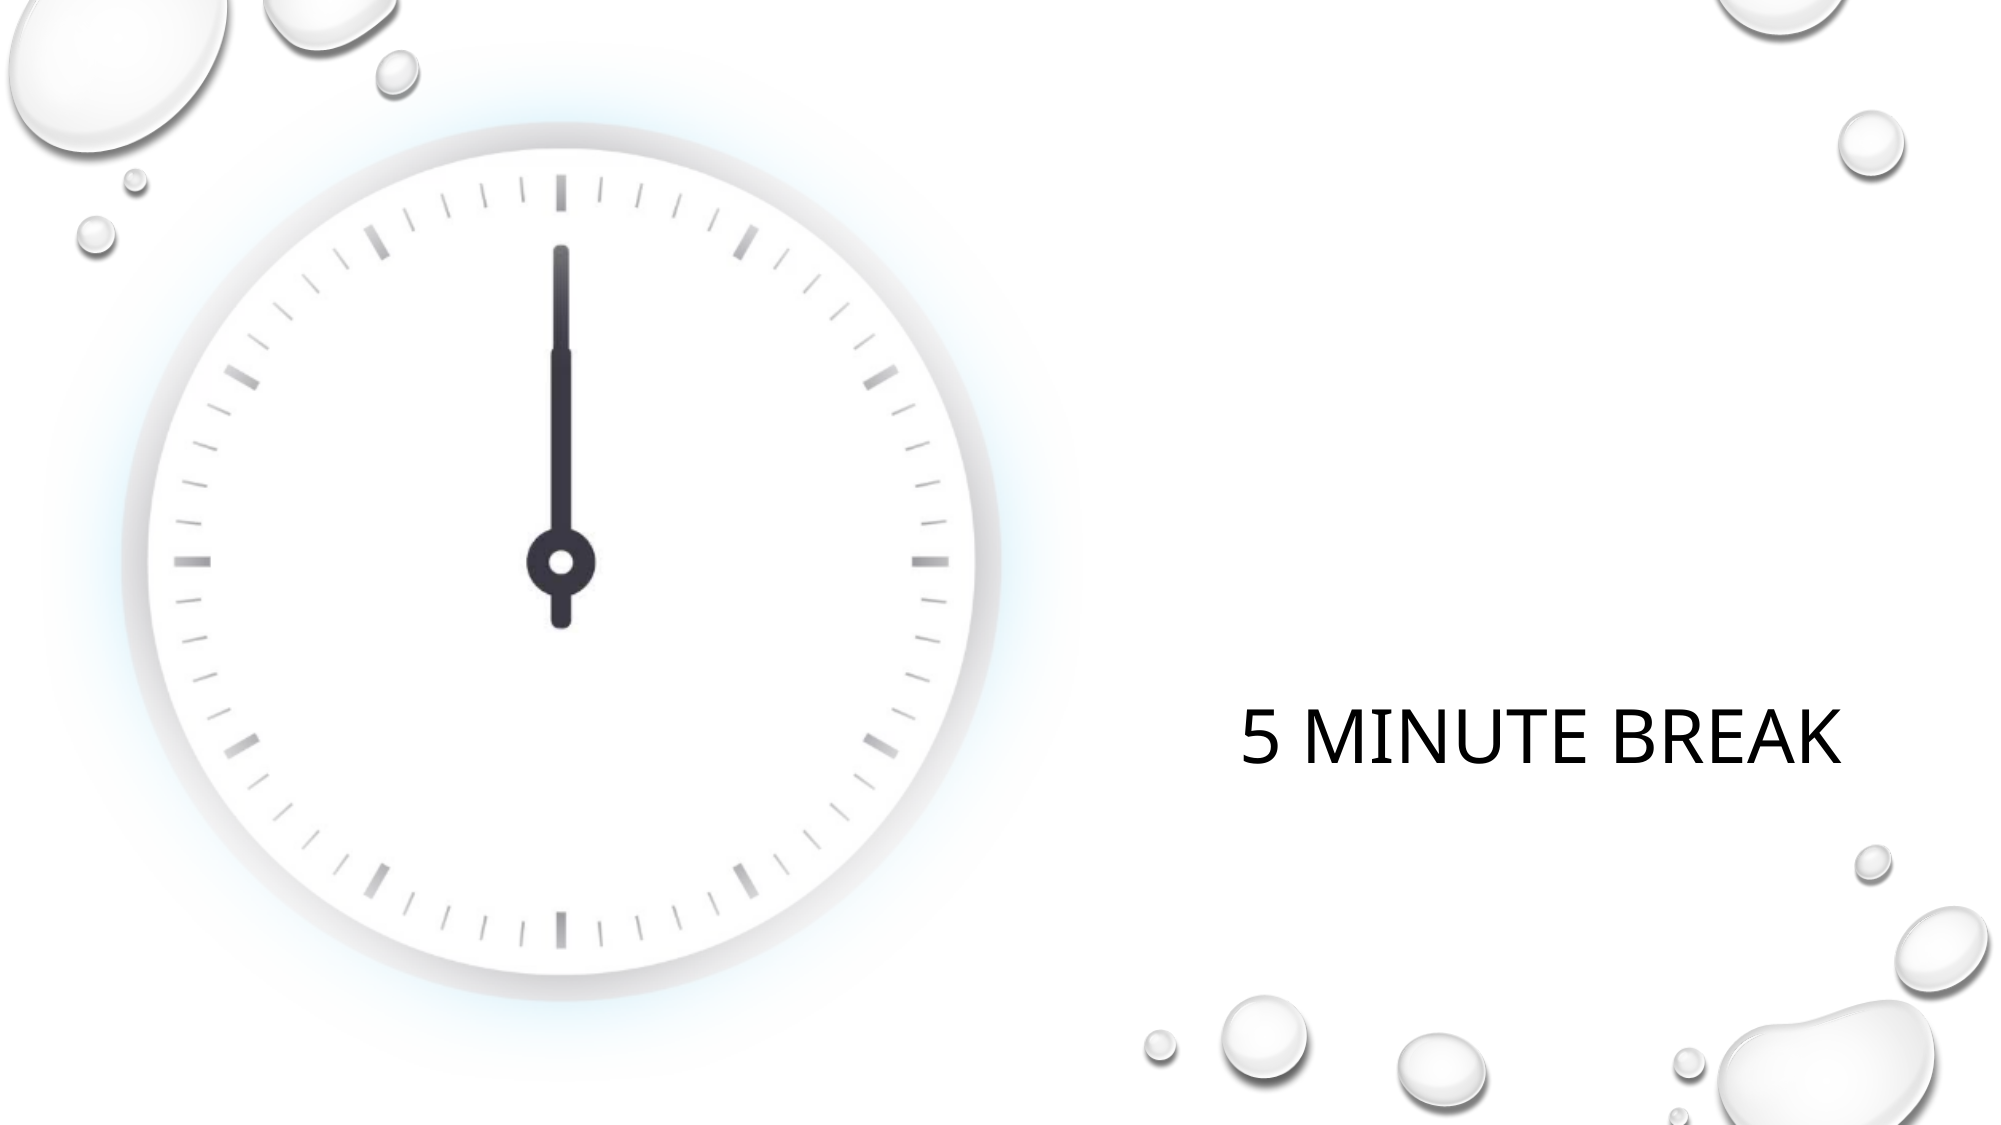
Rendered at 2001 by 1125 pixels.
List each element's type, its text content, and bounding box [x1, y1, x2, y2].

picture [0, 0, 2000, 1125]
title 5 Minute Break [1171, 88, 1910, 788]
